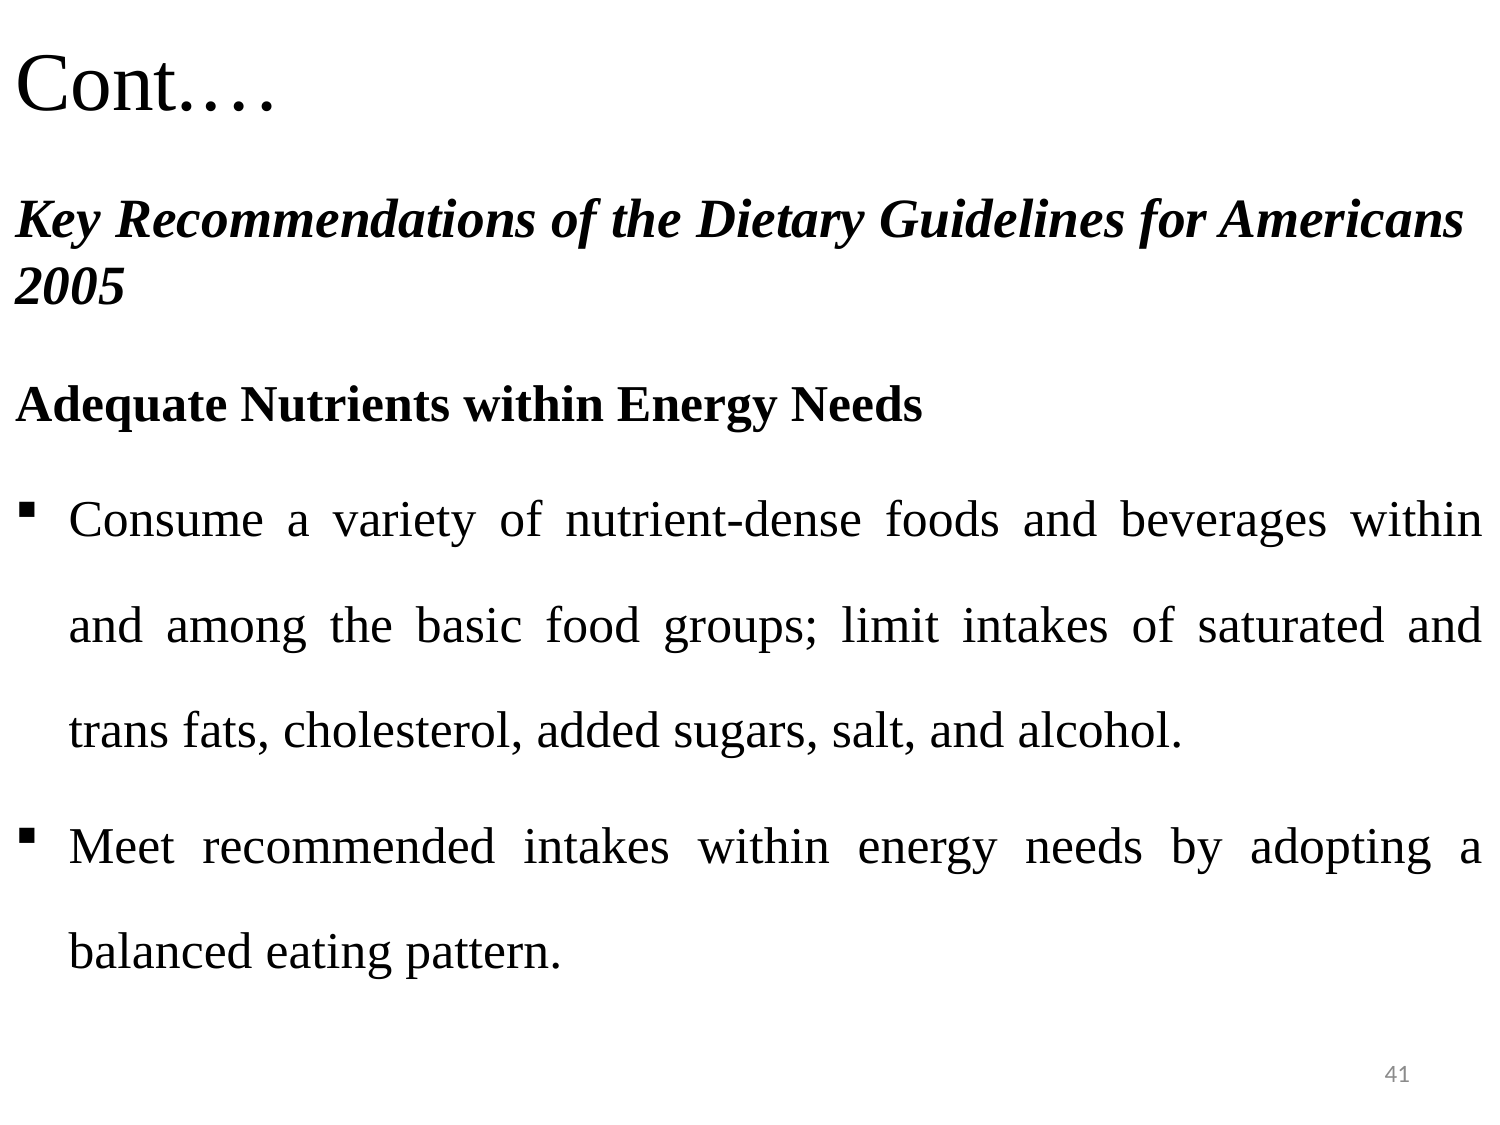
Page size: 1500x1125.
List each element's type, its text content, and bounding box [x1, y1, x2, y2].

title Cont.… [0, 4, 1500, 150]
list Key Recommendations of the Dietary Guidelines for Americans 2005 Adequate Nutrients within Energy Needs Consume a variety of nutrient-dense foods and beverages within and among the basic food groups; limit intakes of saturated and trans fats, cholesterol, added sugars, salt, and alcohol. Meet recommended intakes within energy needs by adopting a balanced eating pattern. [0, 174, 1500, 1005]
slide_number 41 [1074, 1042, 1425, 1103]
